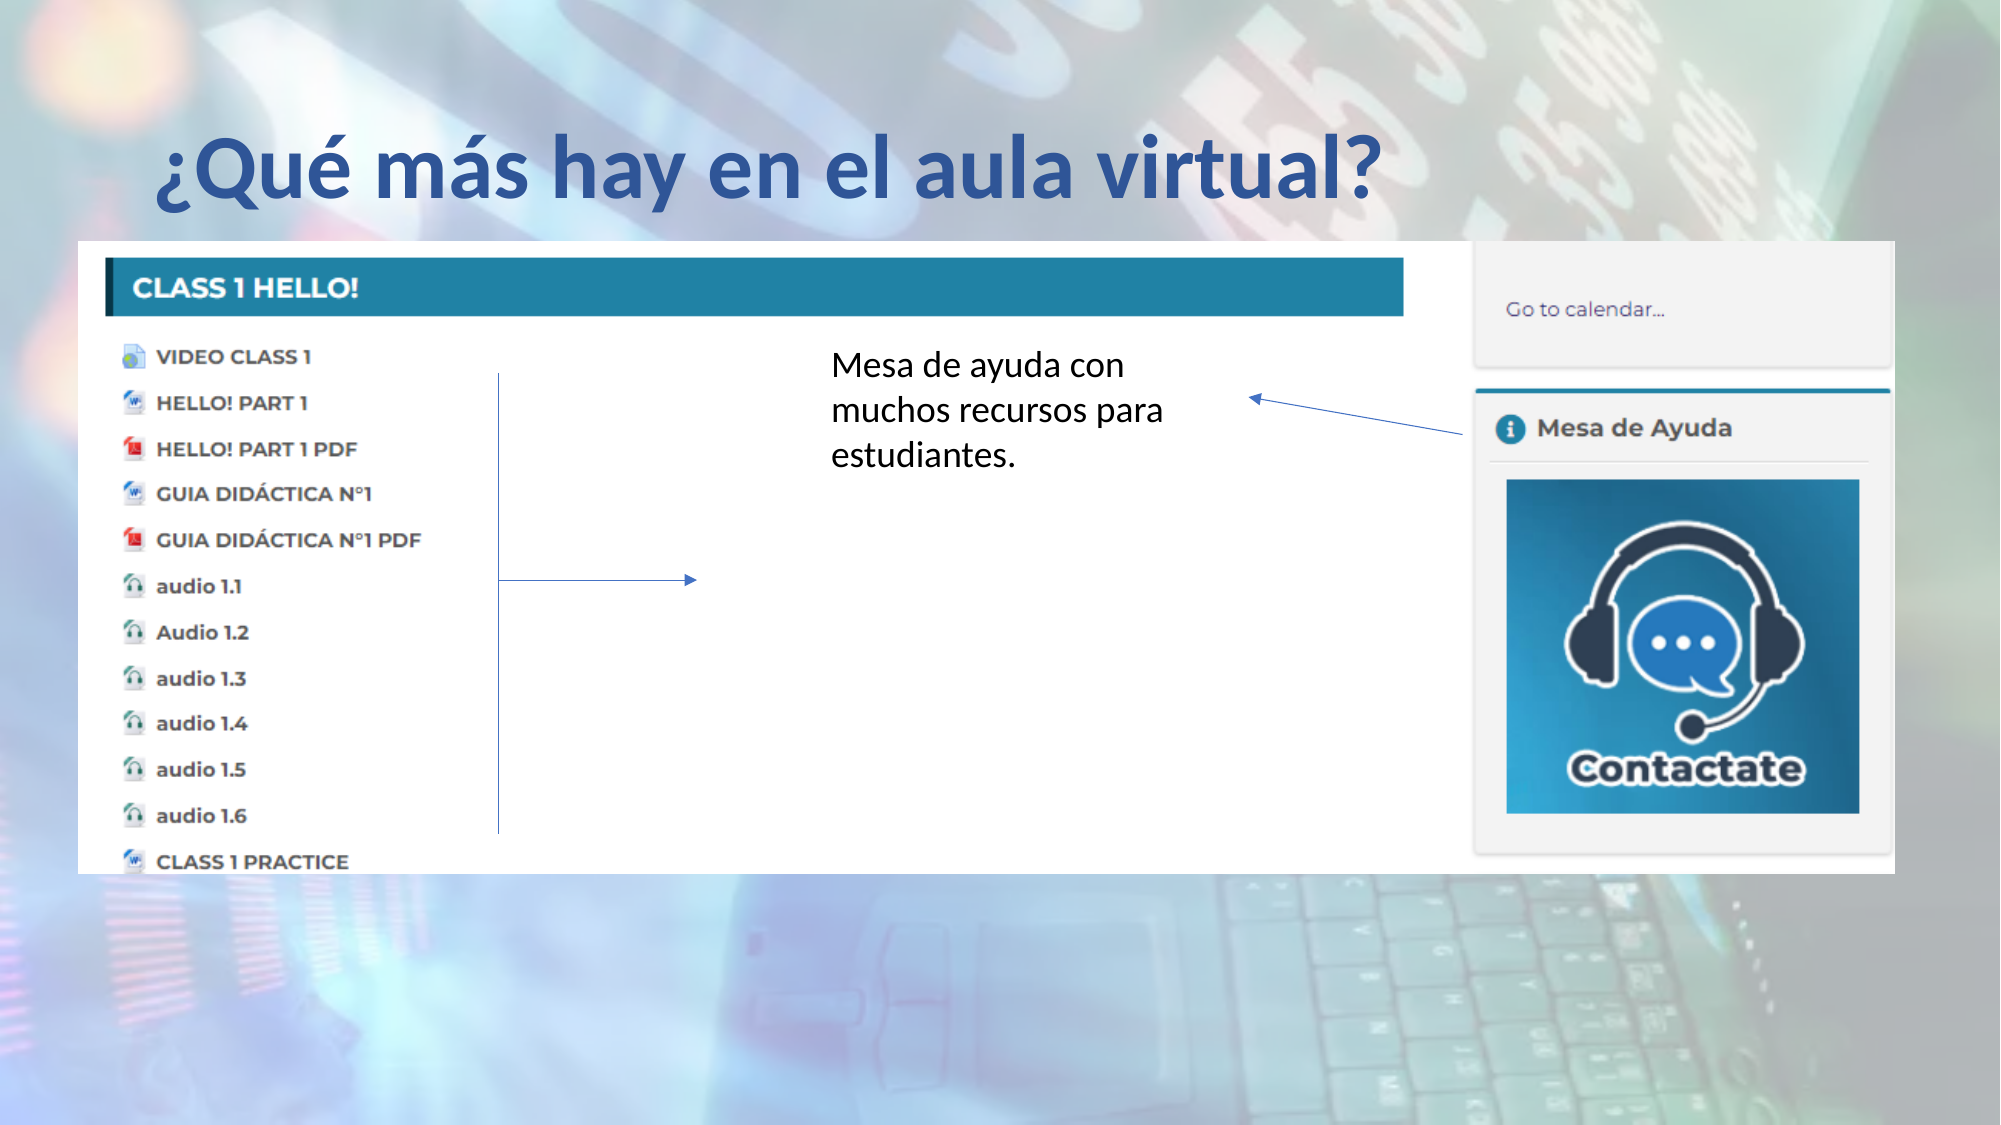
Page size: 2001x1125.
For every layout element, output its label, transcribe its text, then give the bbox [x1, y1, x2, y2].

title ¿Qué más hay en el aula virtual? [137, 59, 1863, 241]
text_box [77, 241, 1895, 874]
